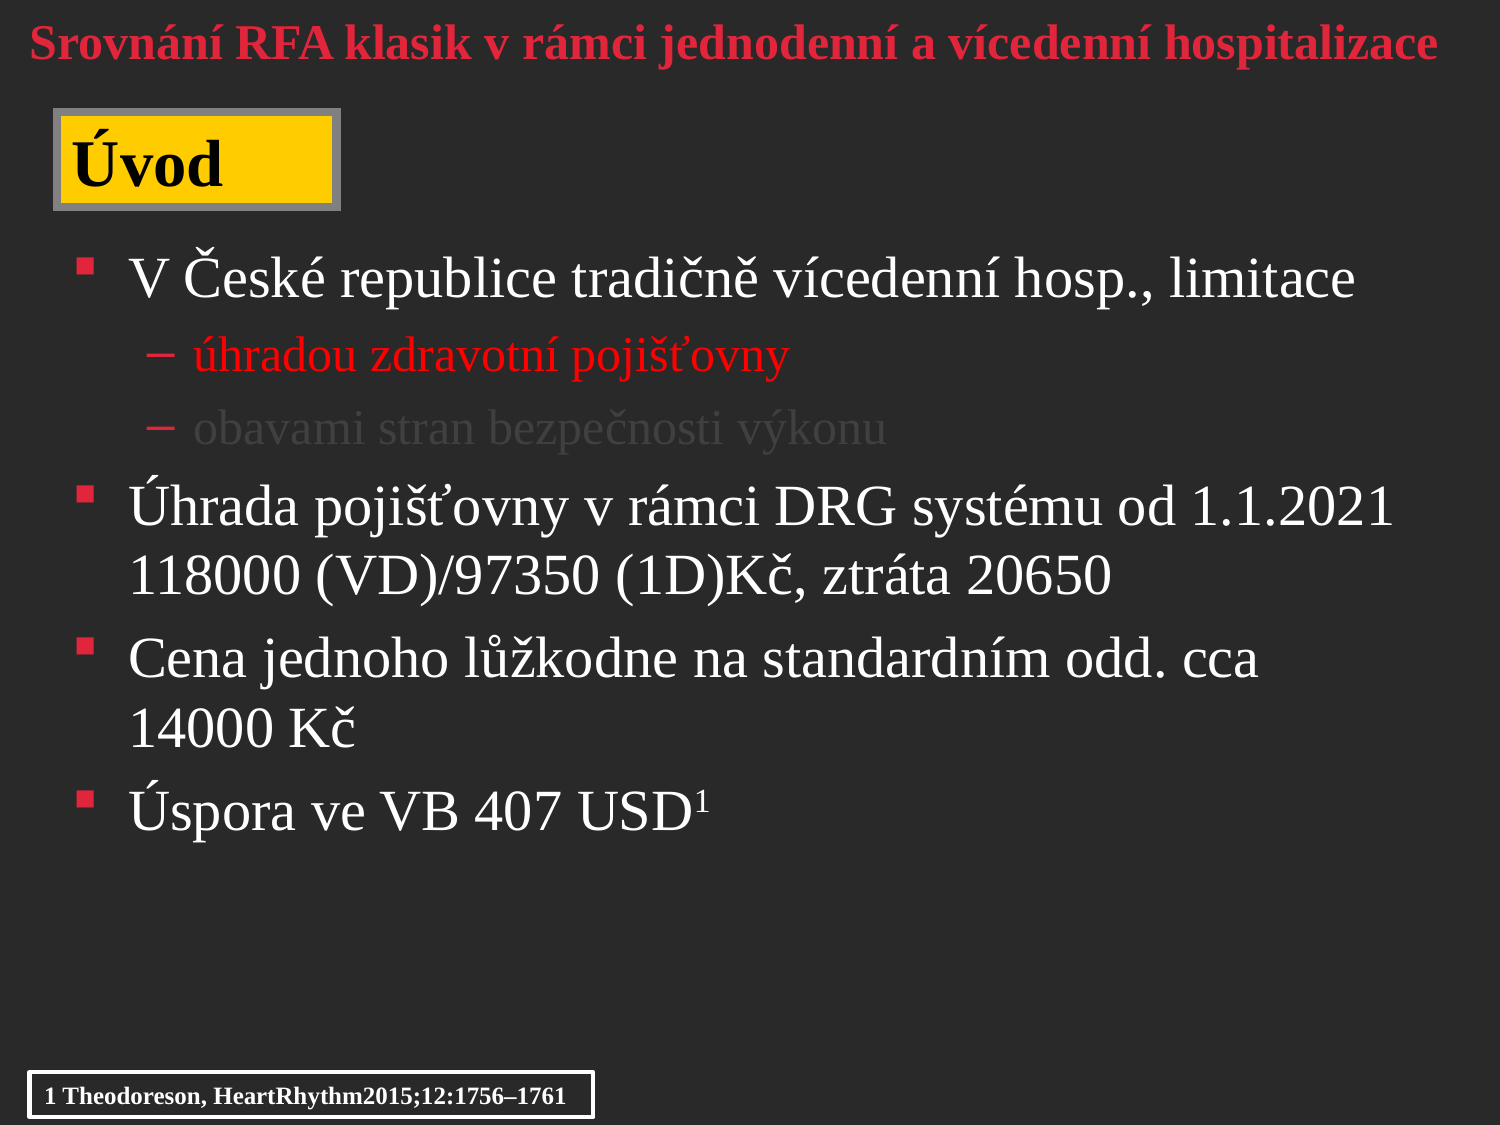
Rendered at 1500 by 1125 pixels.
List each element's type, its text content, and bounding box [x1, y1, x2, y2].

text_box Srovnání RFA klasik v rámci jednodenní a vícedenní hospitalizace [0, 2, 1483, 82]
text_box V České republice tradičně vícedenní hosp., limitace úhradou zdravotní pojišťovny obavami stran bezpečnosti výkonu Úhrada pojišťovny v rámci DRG systému od 1.1.2021 118000 (VD)/97350 (1D)Kč, ztráta 20650 Cena jednoho lůžkodne na standardním odd. cca 14000 Kč Úspora ve VB 407 USD1 [57, 231, 1435, 1071]
text_box 1 Theodoreson, HeartRhythm2015;12:1756–1761 [29, 1072, 594, 1117]
text_box Úvod [57, 112, 337, 207]
